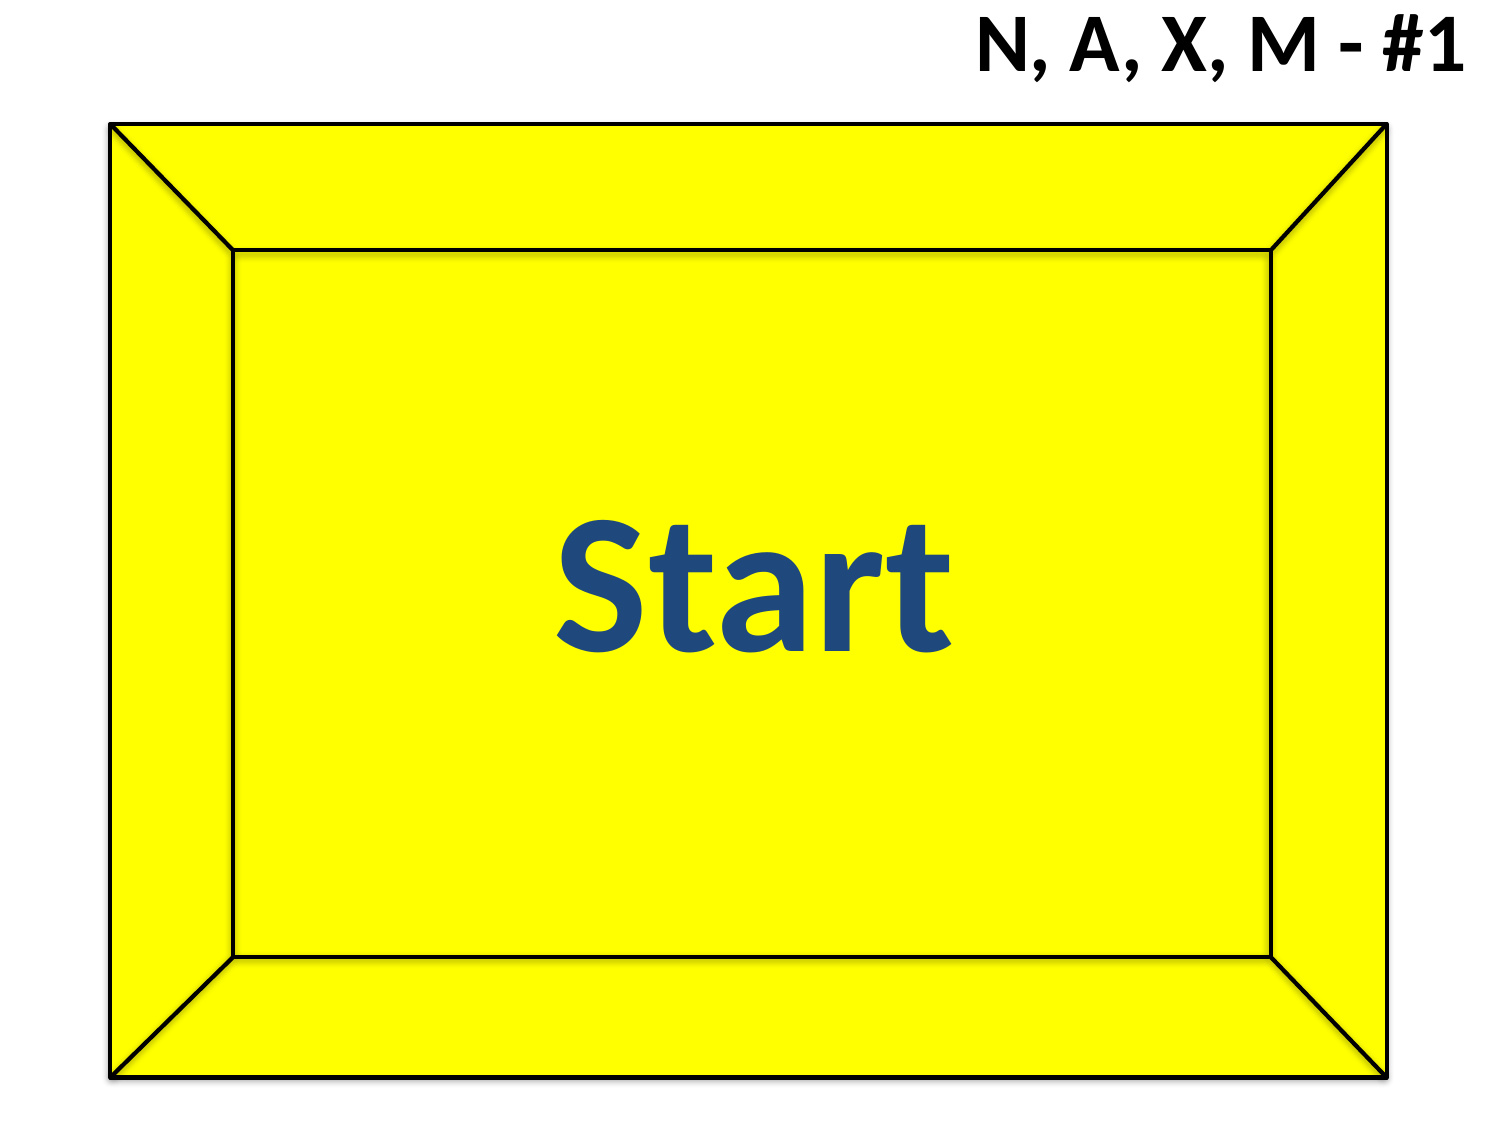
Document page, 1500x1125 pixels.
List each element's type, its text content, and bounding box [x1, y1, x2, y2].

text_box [110, 123, 1387, 1078]
text_box N, A, X, M - #1 [960, 0, 1483, 96]
